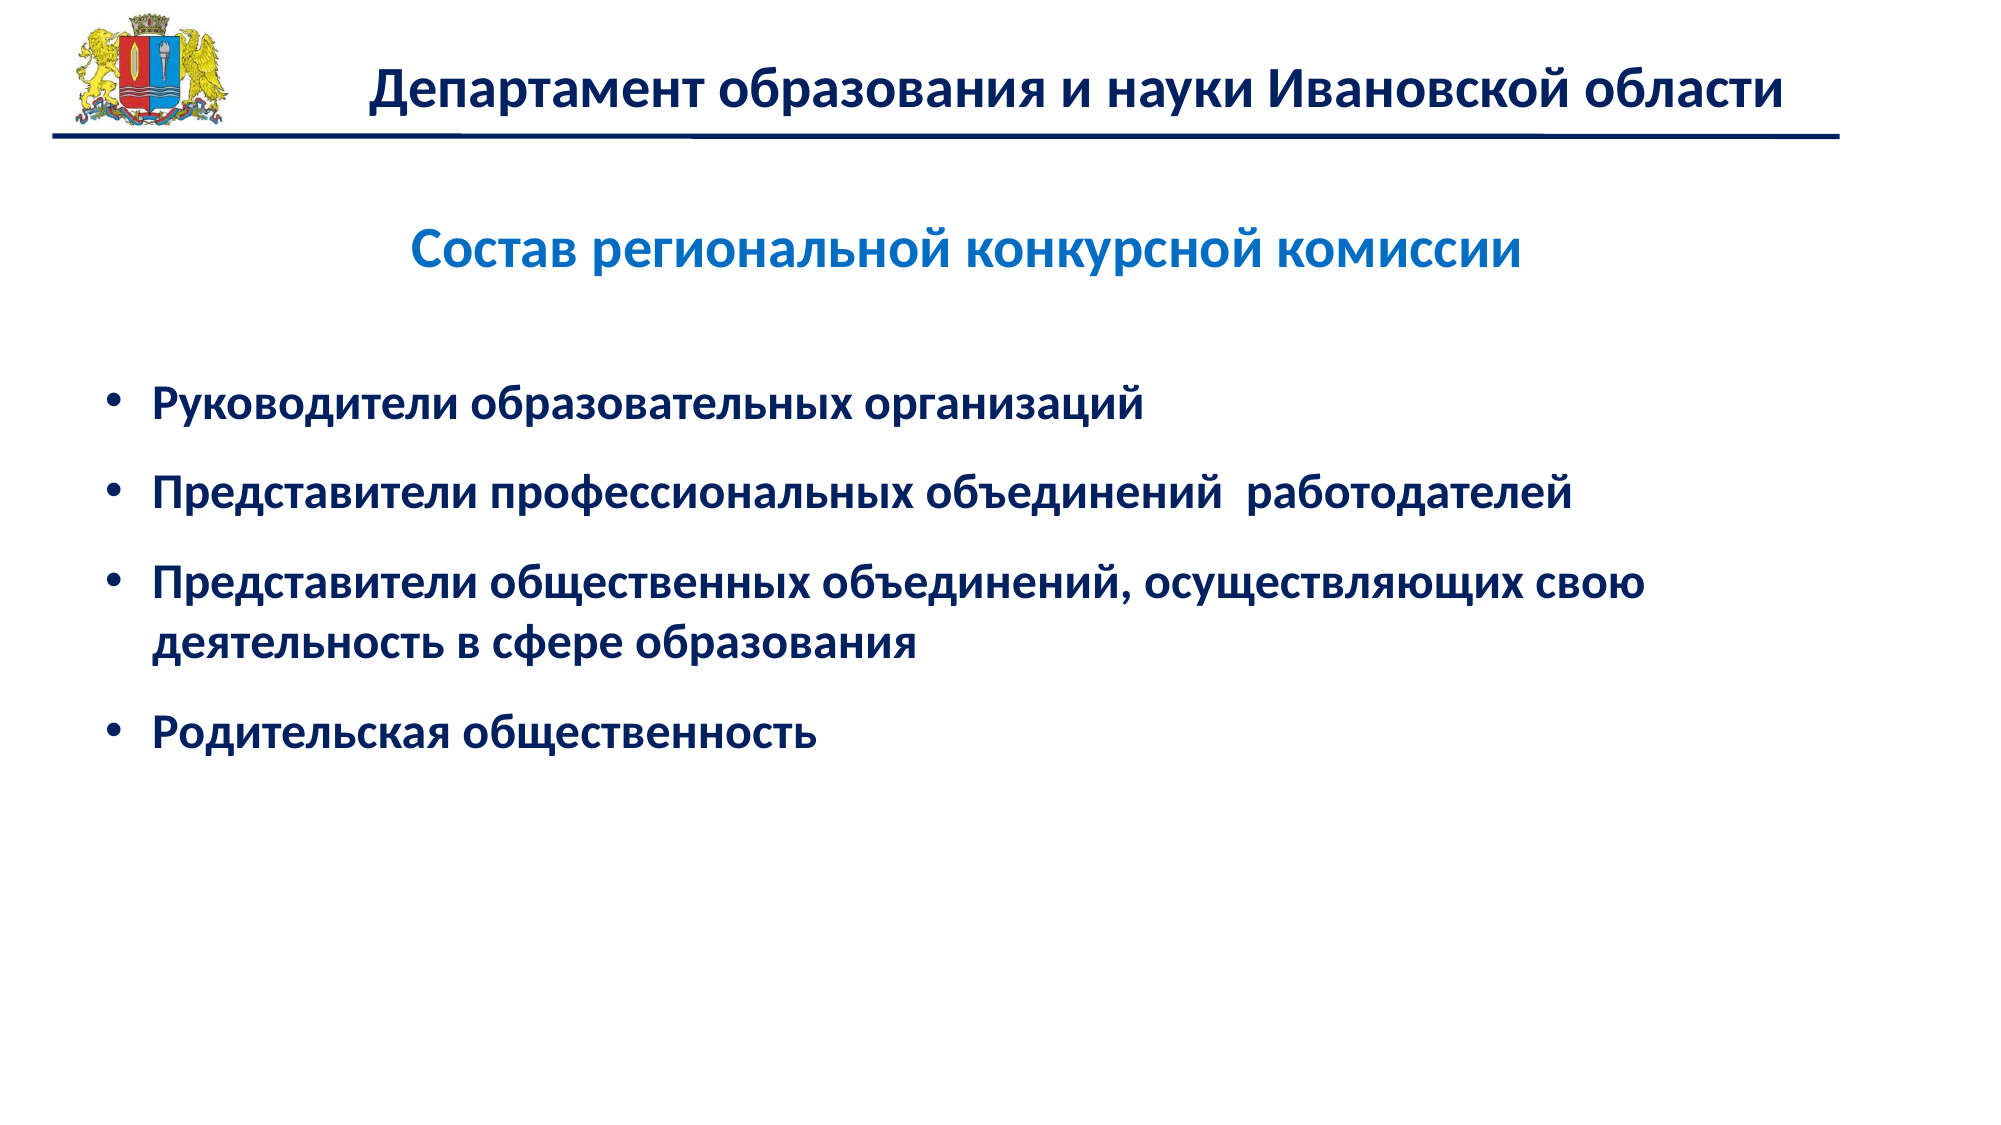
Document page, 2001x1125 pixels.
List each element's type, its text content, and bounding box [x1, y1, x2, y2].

picture [71, 10, 230, 129]
text_box Состав региональной конкурсной комиссии [229, 201, 1707, 287]
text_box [52, 41, 1934, 137]
text_box Руководители образовательных организаций Представители профессиональных объединений работодателей Представители общественных объединений, осуществляющих свою деятельность в сфере образования Родительская общественность [90, 361, 1945, 827]
